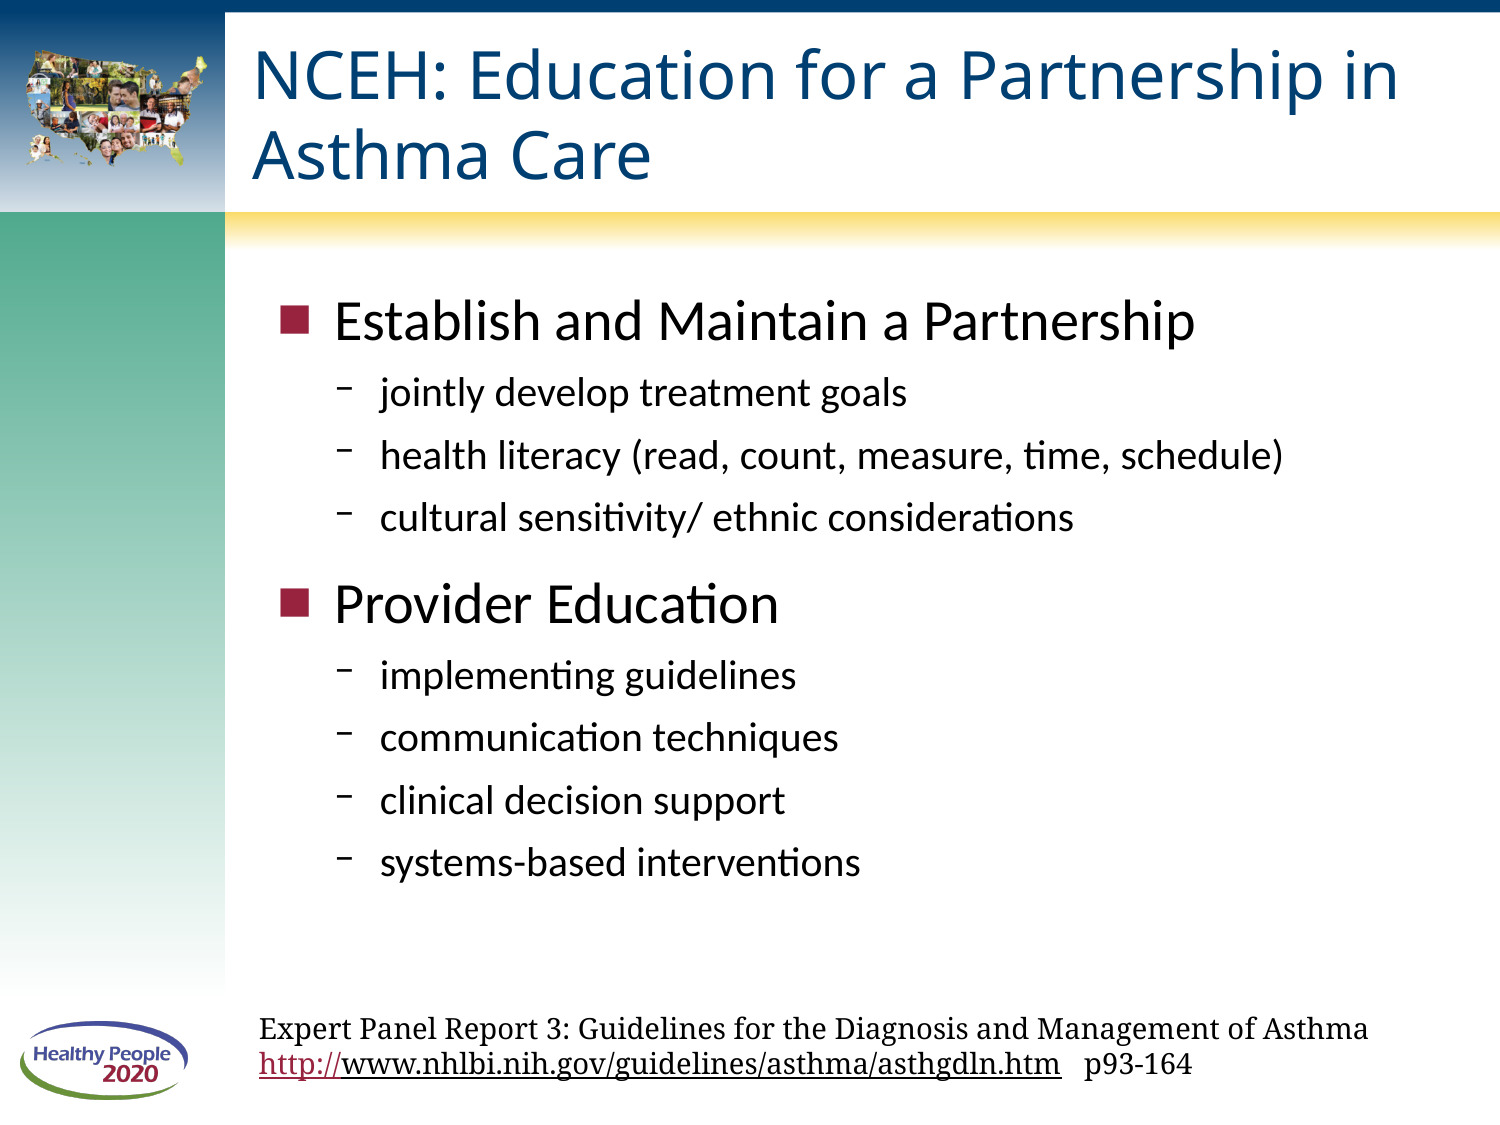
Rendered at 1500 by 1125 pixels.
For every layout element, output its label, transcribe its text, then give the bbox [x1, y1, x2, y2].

list Establish and Maintain a Partnership jointly develop treatment goals health literacy (read, count, measure, time, schedule) cultural sensitivity/ ethnic considerations Provider Education implementing guidelines communication techniques clinical decision support systems-based interventions [262, 274, 1426, 1002]
picture [24, 50, 208, 169]
picture [20, 1021, 188, 1100]
text_box Expert Panel Report 3: Guidelines for the Diagnosis and Management of Asthma http://www.nhlbi.nih.gov/guidelines/asthma/asthgdln.htm p93-164 [244, 1002, 1455, 1093]
title NCEH: Education for a Partnership in Asthma Care [237, 24, 1476, 201]
